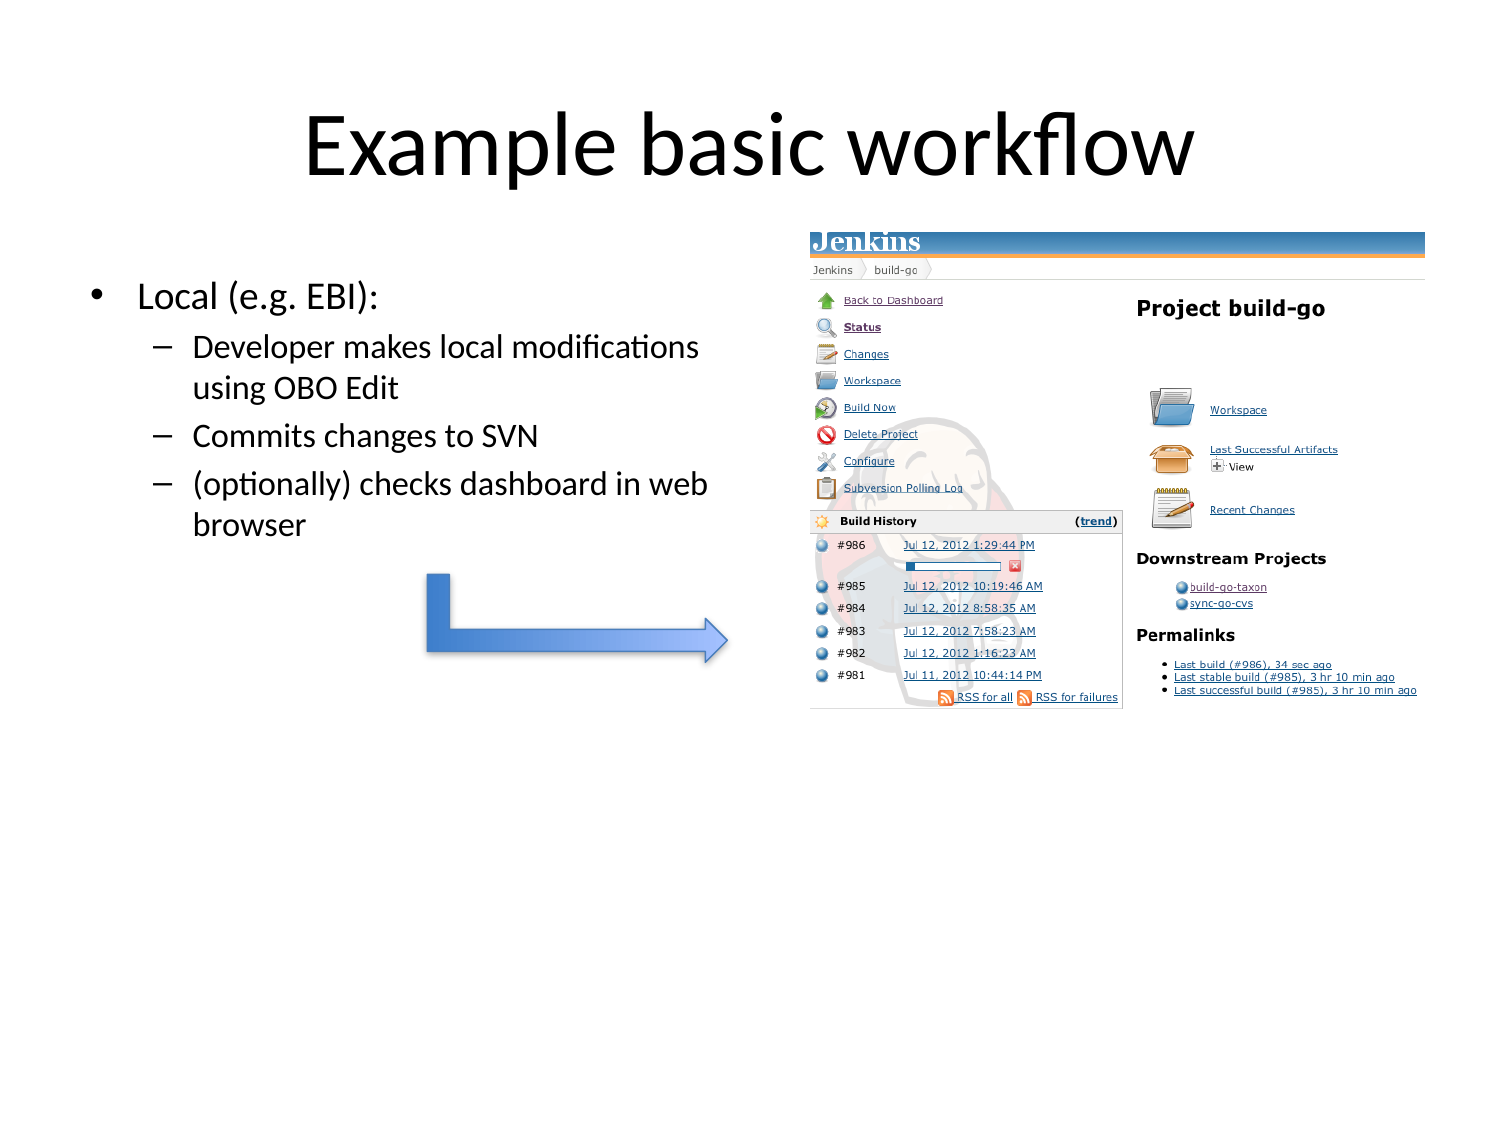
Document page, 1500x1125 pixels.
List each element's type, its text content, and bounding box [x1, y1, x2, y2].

list Local (e.g. EBI): Developer makes local modifications using OBO Edit Commits changes to SVN (optionally) checks dashboard in web browser [75, 262, 795, 554]
picture [809, 232, 1426, 710]
text_box [426, 573, 728, 664]
title Example basic workflow [75, 45, 1425, 233]
